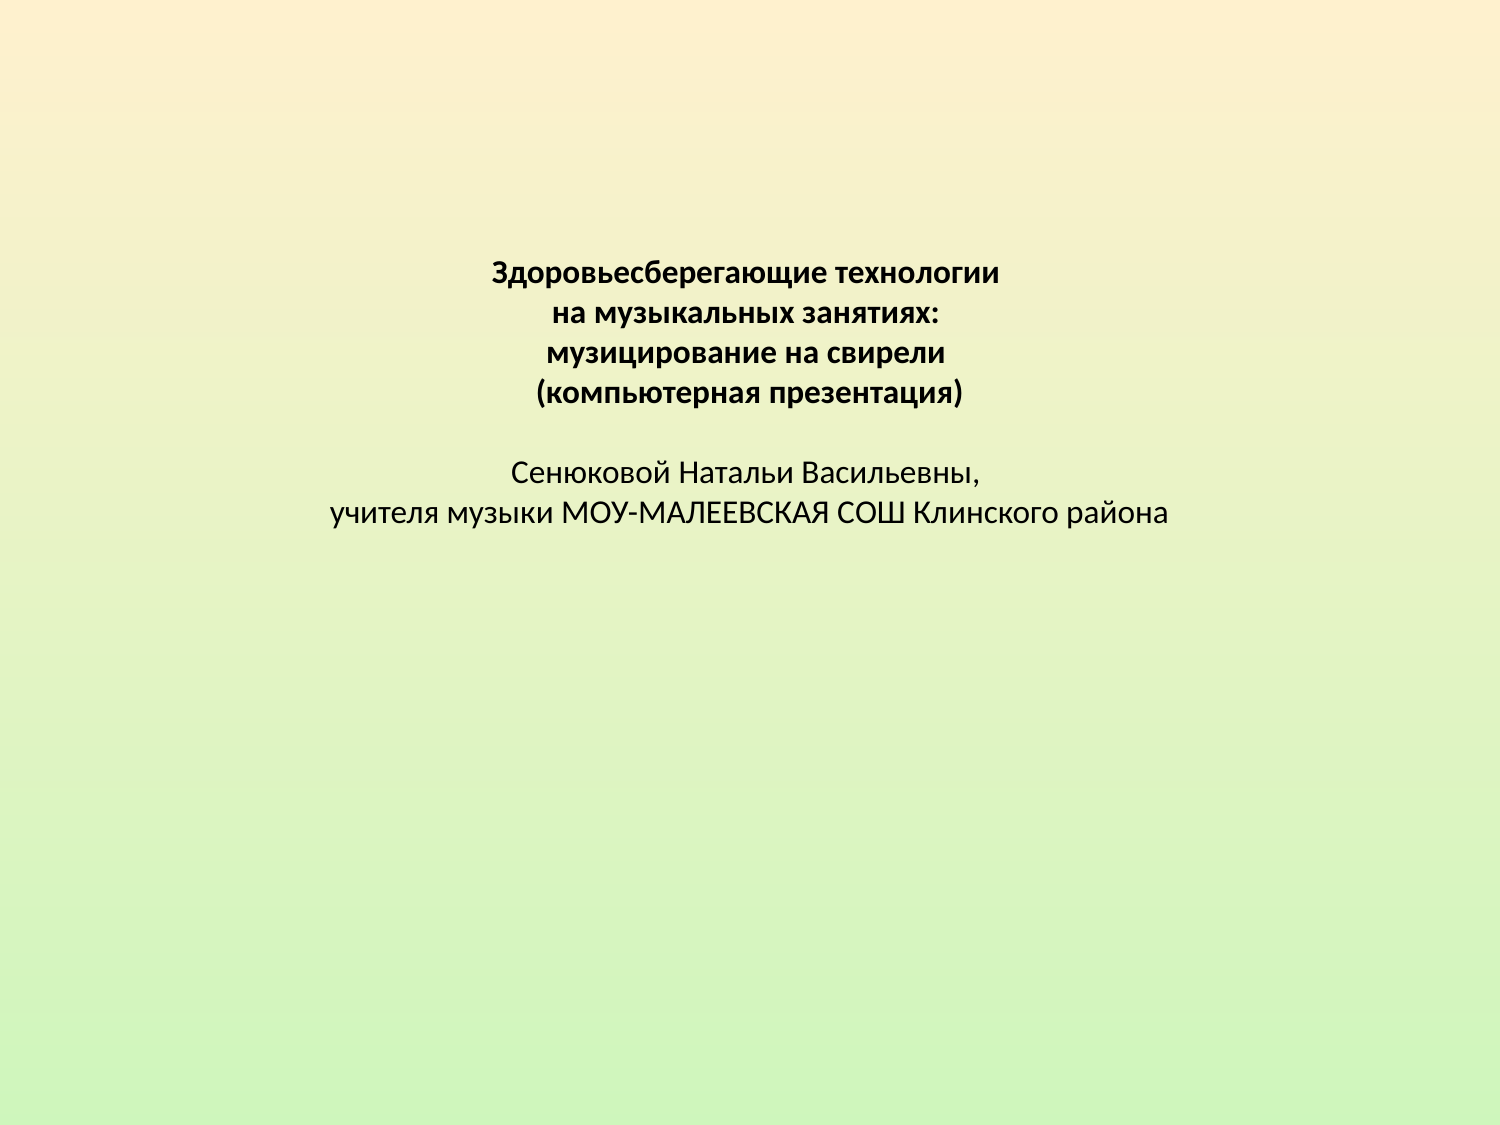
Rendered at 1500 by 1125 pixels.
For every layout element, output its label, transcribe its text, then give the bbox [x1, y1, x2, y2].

title Здоровьесберегающие технологии на музыкальных занятиях: музицирование на свирели (компьютерная презентация) Сенюковой Натальи Васильевны, учителя музыки МОУ-МАЛЕЕВСКАЯ СОШ Клинского района [112, 349, 1388, 591]
